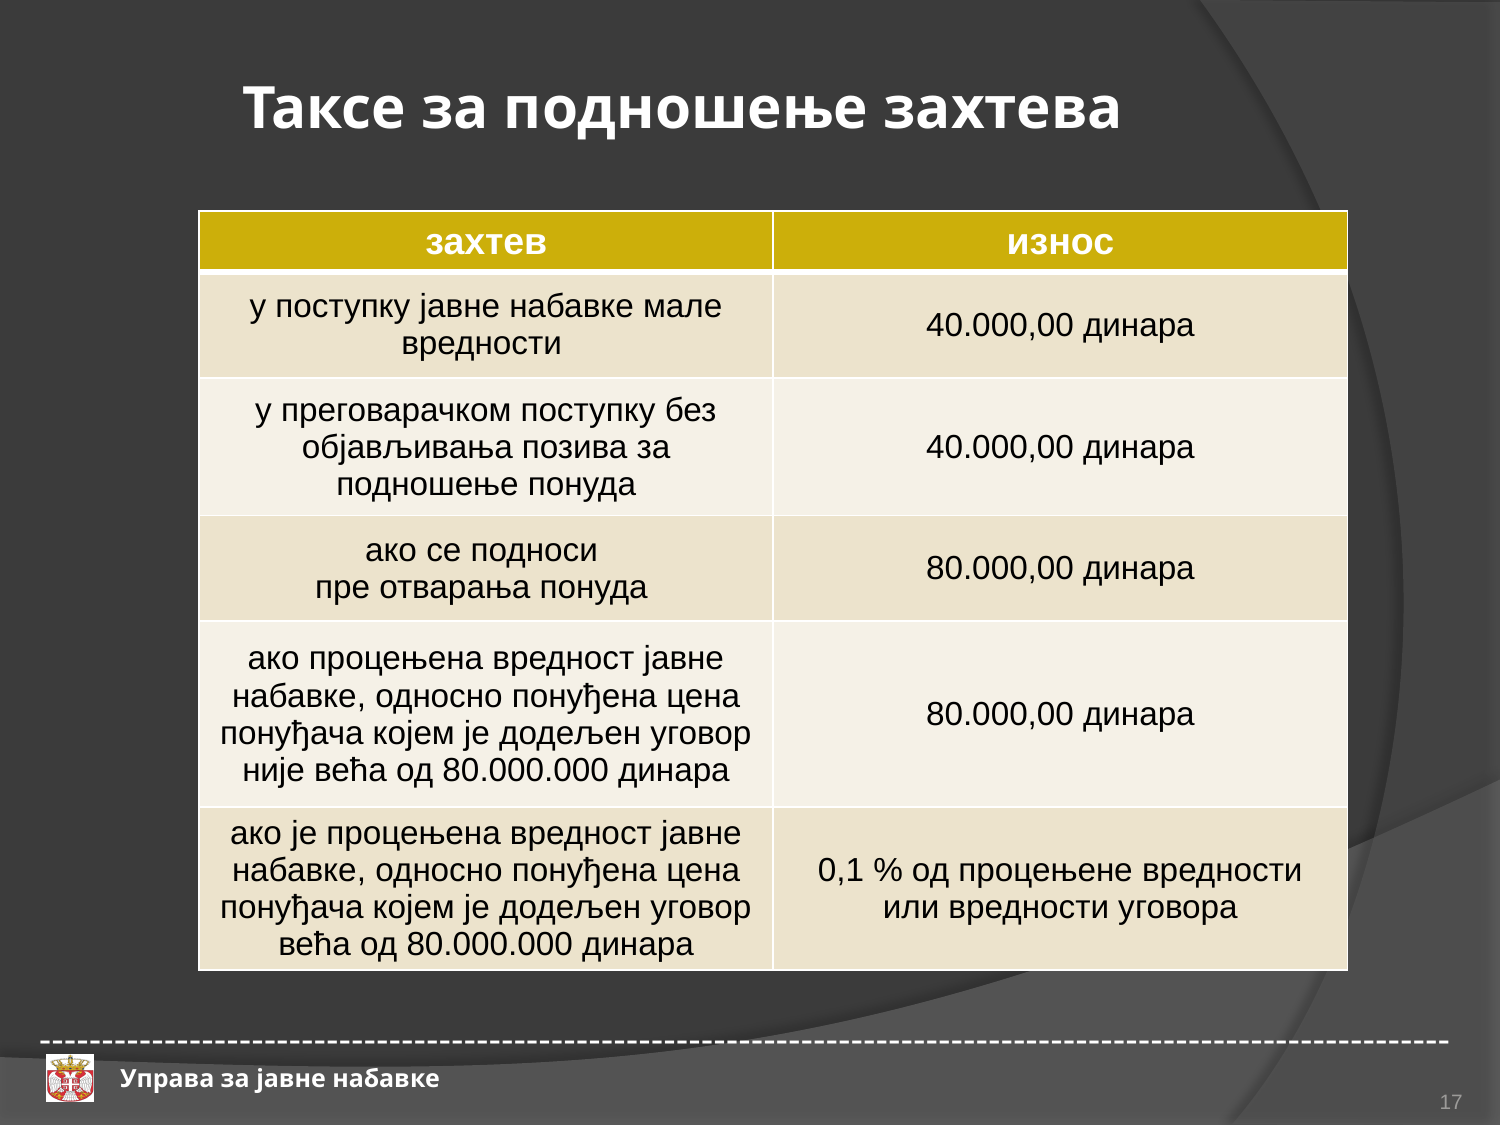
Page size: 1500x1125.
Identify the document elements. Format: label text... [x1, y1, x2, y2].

table_cell ако се подноси пре отварања понуда [200, 516, 772, 620]
table_cell 80.000,00 динара [774, 516, 1347, 620]
table_cell 0,1 % од процењене вредности или вредности уговора [774, 808, 1347, 969]
table_cell у преговарачком поступку без објављивања позива за подношење понуда [200, 379, 772, 515]
table_cell 80.000,00 динара [774, 622, 1347, 806]
table_cell ако је процењена вредност јавне набавке, односно понуђена цена понуђача којем је додељен уговор већа од 80.000.000 динара [200, 808, 772, 969]
table_cell у поступку јавне набавке мале вредности [200, 275, 772, 377]
picture [46, 1054, 94, 1102]
table_cell ако процењена вредност јавне набавке, односно понуђена цена понуђача којем је додељен уговор није већа од 80.000.000 динара [200, 622, 772, 806]
title Таксе за подношење захтева [70, 58, 1296, 153]
table_header захтев [200, 212, 772, 269]
text_box ----------------------------------------------------------------------------------------------------------------- [24, 1007, 1467, 1068]
text_box Управа за јавне набавке [105, 1068, 575, 1100]
table_cell 40.000,00 динара [774, 379, 1347, 515]
slide_number 17 [1337, 1068, 1463, 1114]
table_cell 40.000,00 динара [774, 275, 1347, 377]
table_header износ [774, 212, 1347, 269]
